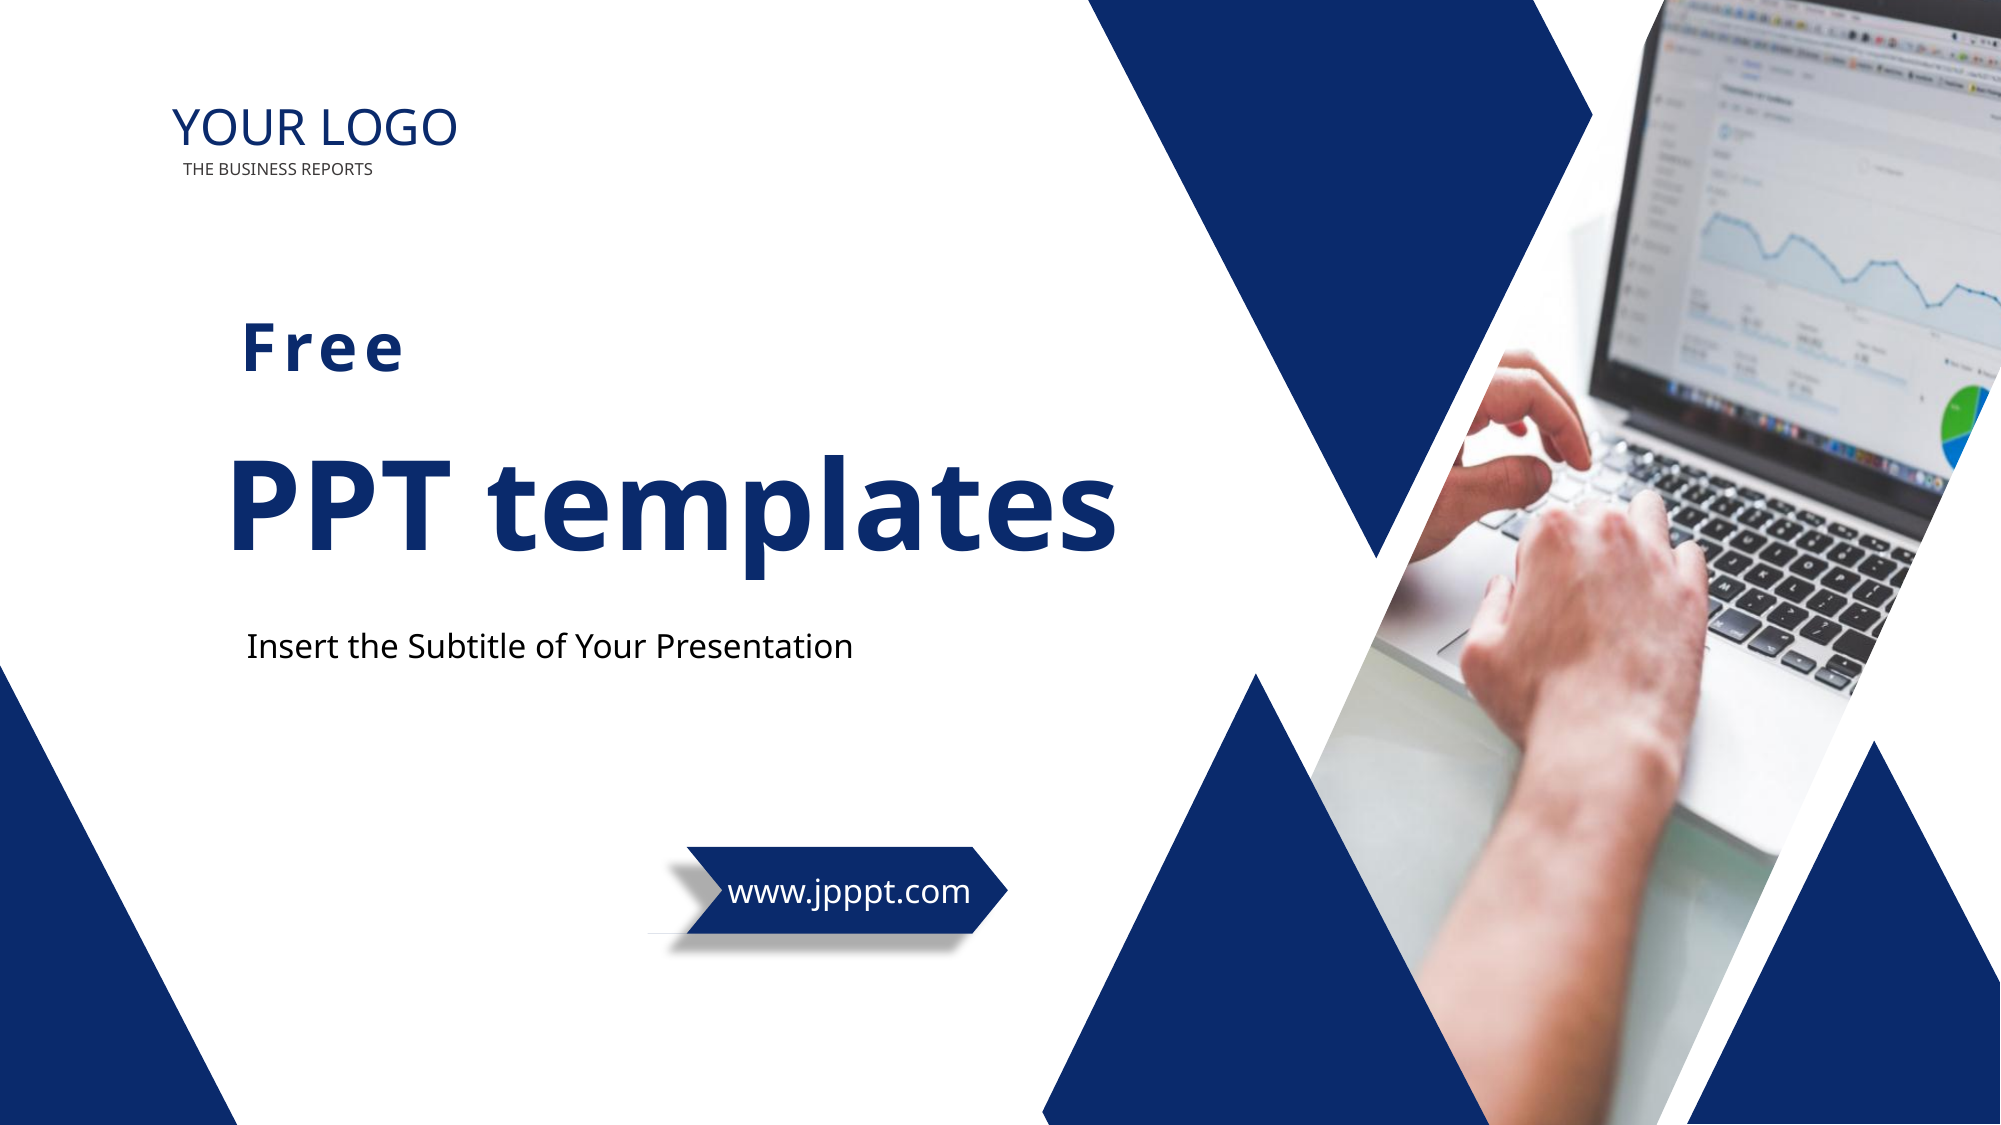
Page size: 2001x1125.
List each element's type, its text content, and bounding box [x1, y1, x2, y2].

text_box www.jpppt.com [647, 845, 1010, 935]
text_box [158, 88, 506, 187]
text_box [1087, 0, 1151, 125]
text_box Insert the Subtitle of Your Presentation [232, 617, 1111, 673]
text_box PPT templates [208, 418, 1151, 584]
text_box Free [226, 297, 664, 393]
text_box [0, 663, 239, 1125]
text_box [1041, 886, 1151, 1125]
picture [1151, 0, 2001, 1125]
